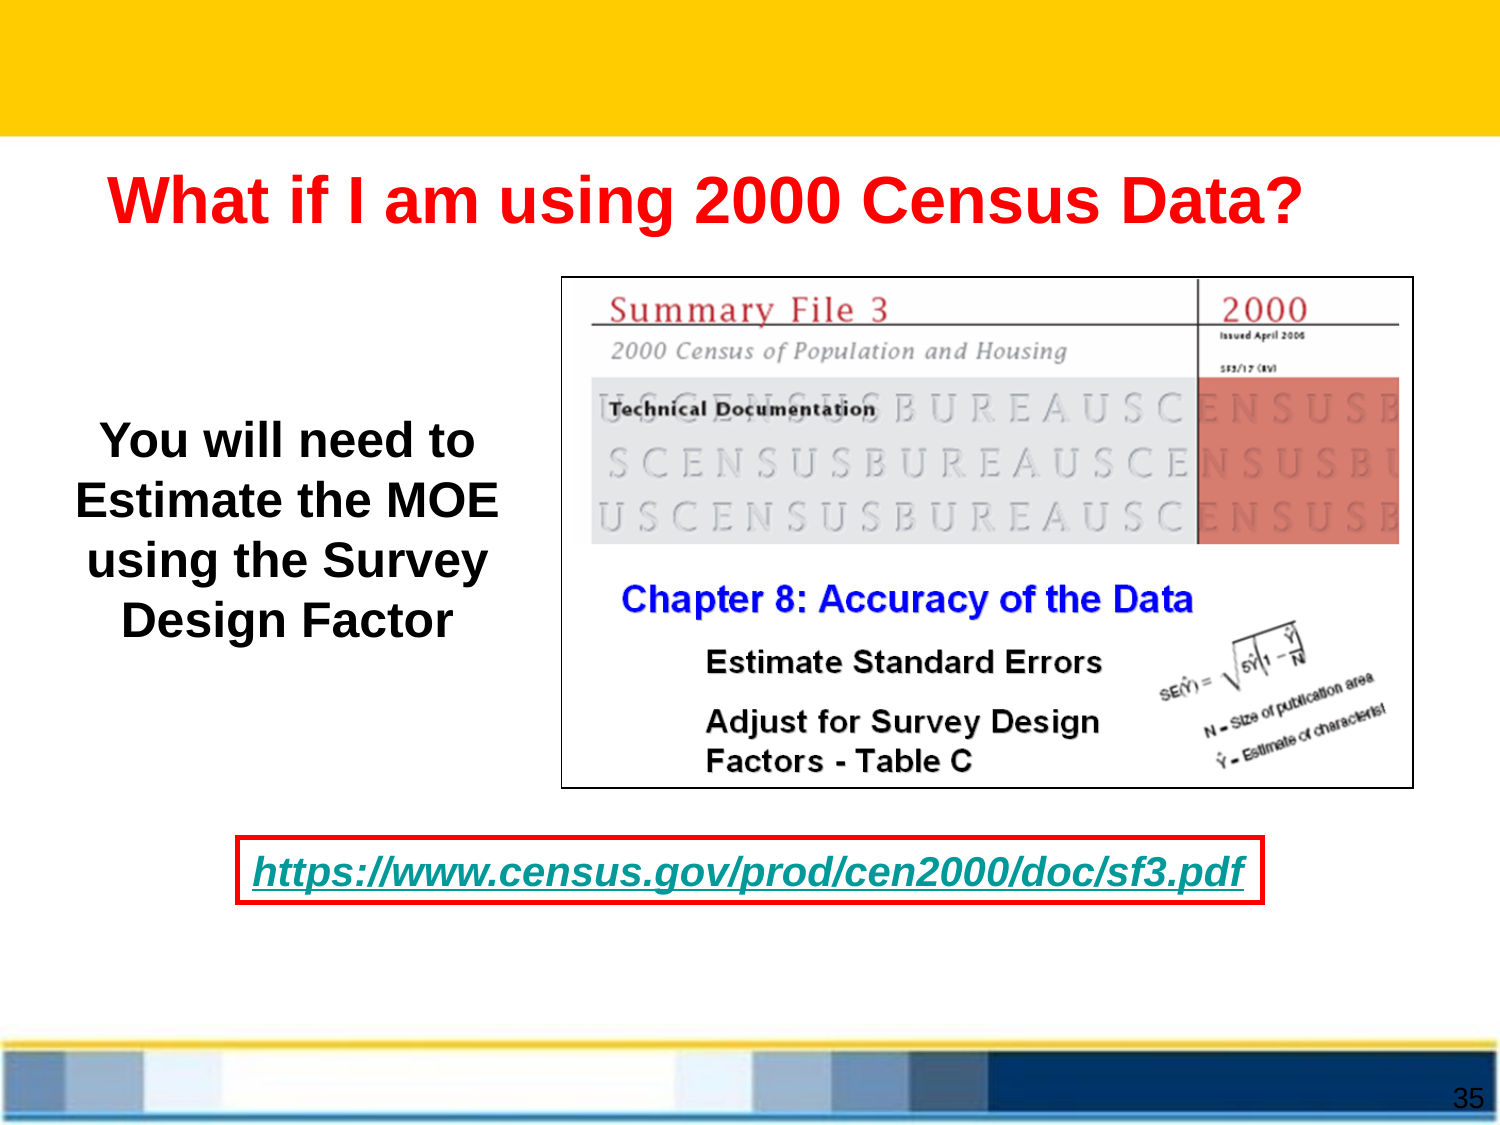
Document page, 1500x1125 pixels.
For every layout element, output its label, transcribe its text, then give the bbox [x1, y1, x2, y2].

picture [0, 0, 1500, 149]
picture [0, 245, 1500, 1125]
text_box What if I am using 2000 Census Data? [0, 149, 1500, 245]
slide_number 35 [1149, 1071, 1500, 1125]
text_box You will need to Estimate the MOE using the Survey Design Factor [50, 399, 525, 655]
text_box https://www.census.gov/prod/cen2000/doc/sf3.pdf [237, 837, 1263, 903]
